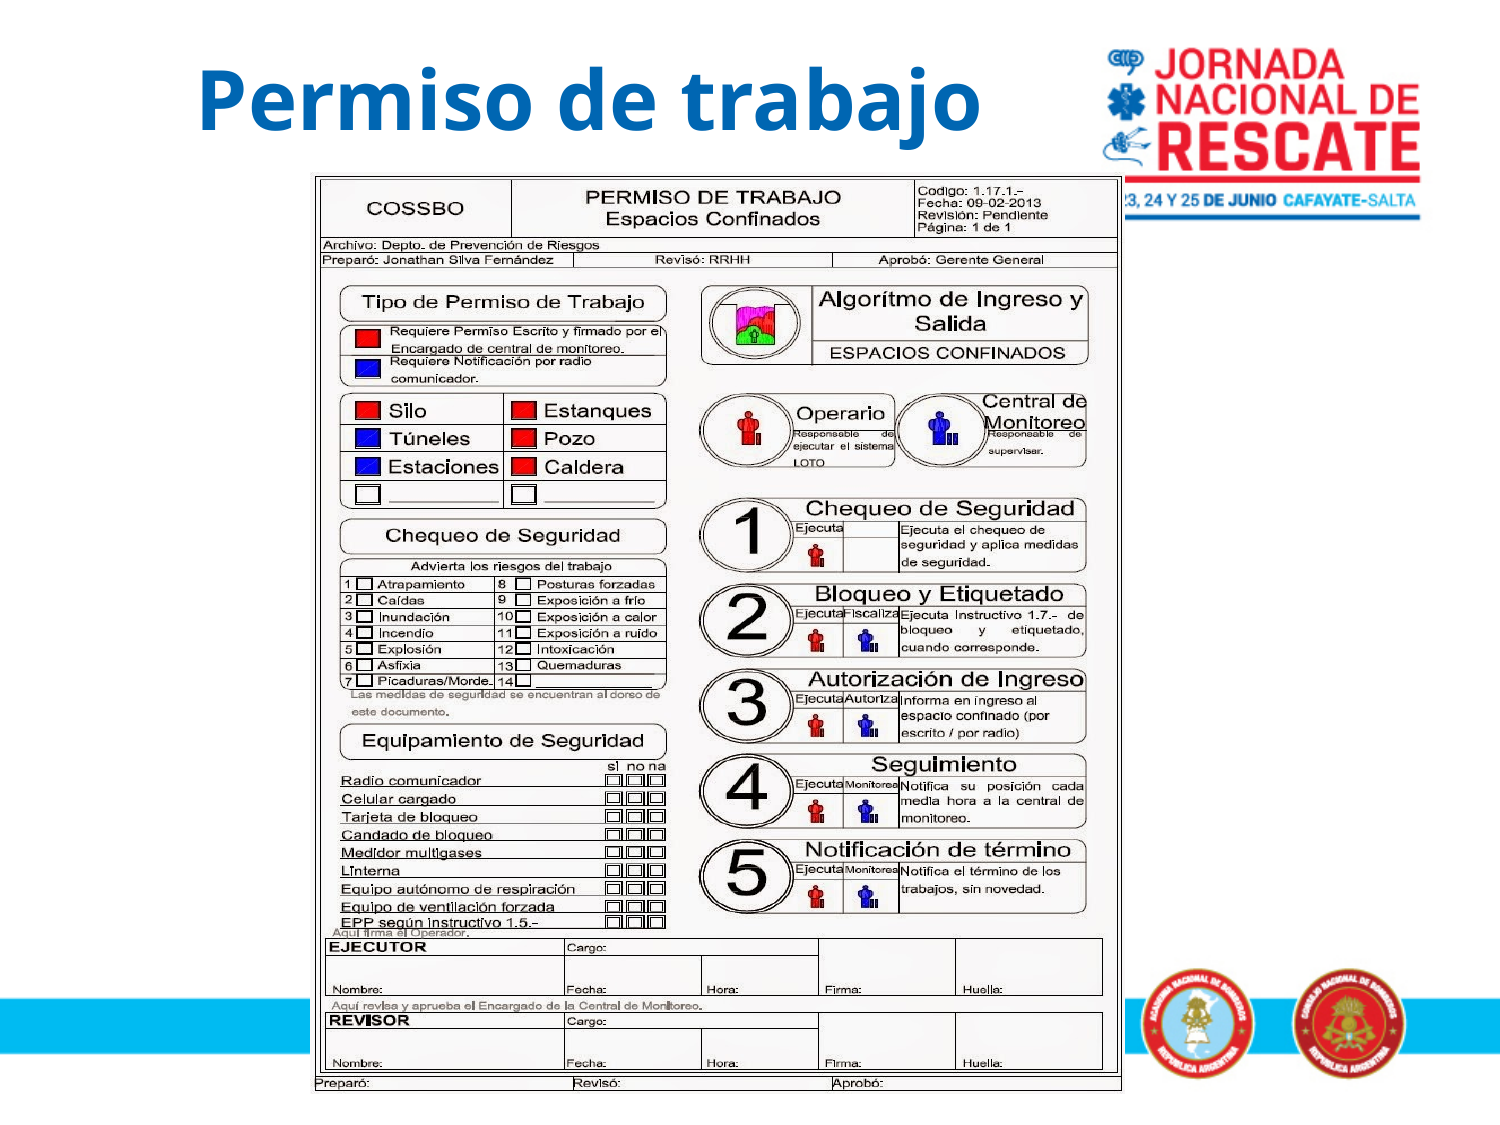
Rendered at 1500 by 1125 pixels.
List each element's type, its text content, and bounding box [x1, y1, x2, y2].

title Permiso de trabajo [74, 44, 1105, 151]
picture [0, 0, 1500, 1125]
